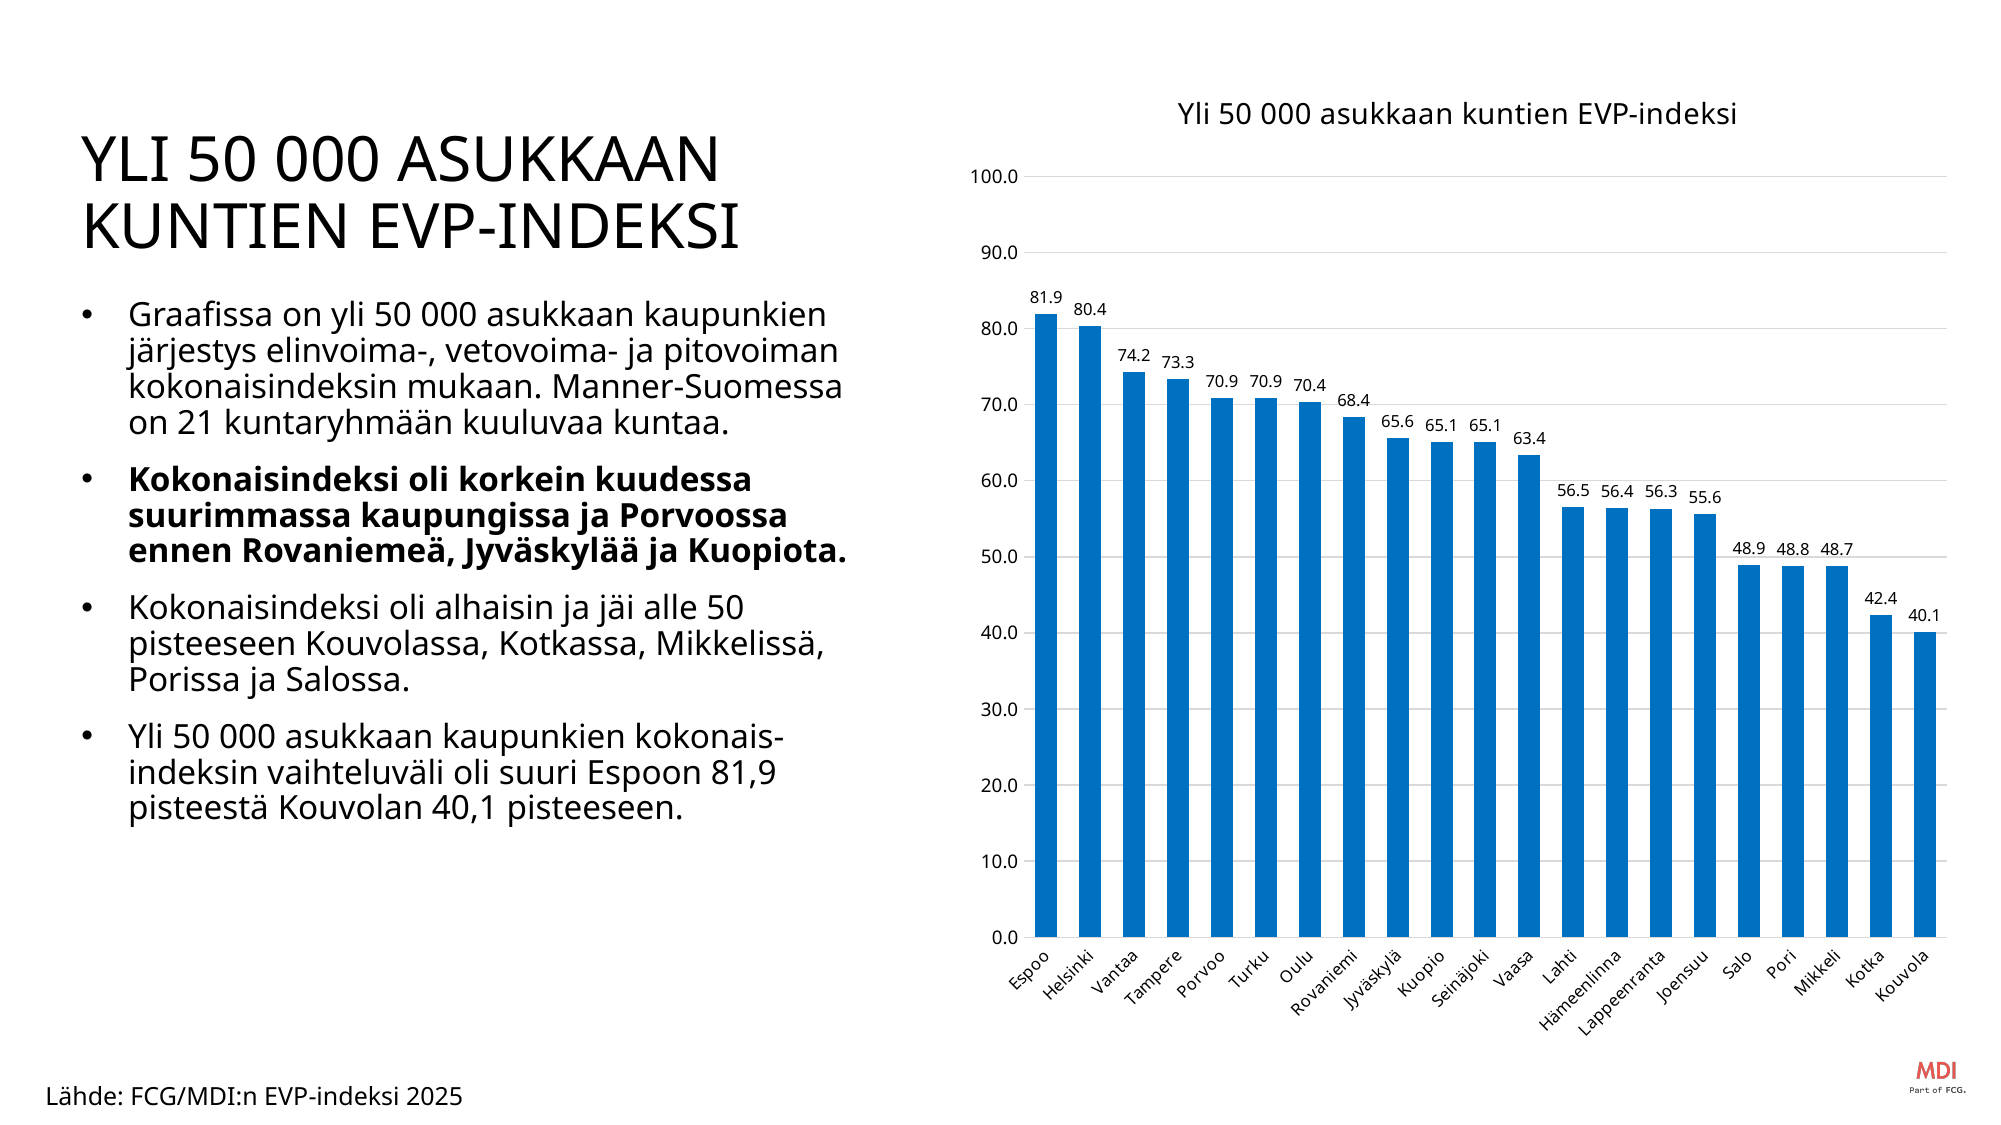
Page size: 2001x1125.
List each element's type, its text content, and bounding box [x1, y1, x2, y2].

picture [1902, 1061, 1967, 1098]
text_box Graafissa on yli 50 000 asukkaan kaupunkien järjestys elinvoima-, vetovoima- ja pitovoiman kokonaisindeksin mukaan. Manner-Suomessa on 21 kuntaryhmään kuuluvaa kuntaa. Kokonaisindeksi oli korkein kuudessa suurimmassa kaupungissa ja Porvoossa ennen Rovaniemeä, Jyväskylää ja Kuopiota. Kokonaisindeksi oli alhaisin ja jäi alle 50 pisteeseen Kouvolassa, Kotkassa, Mikkelissä, Porissa ja Salossa. Yli 50 000 asukkaan kaupunkien kokonais-indeksin vaihteluväli oli suuri Espoon 81,9 pisteestä Kouvolan 40,1 pisteeseen. [66, 290, 878, 993]
text_box YLI 50 000 ASUKKAAN KUNTIEN EVP-INDEKSI [66, 74, 878, 270]
text_box Lähde: FCG/MDI:n EVP-indeksi 2025 [30, 1058, 1856, 1119]
chart [949, 56, 1968, 1061]
